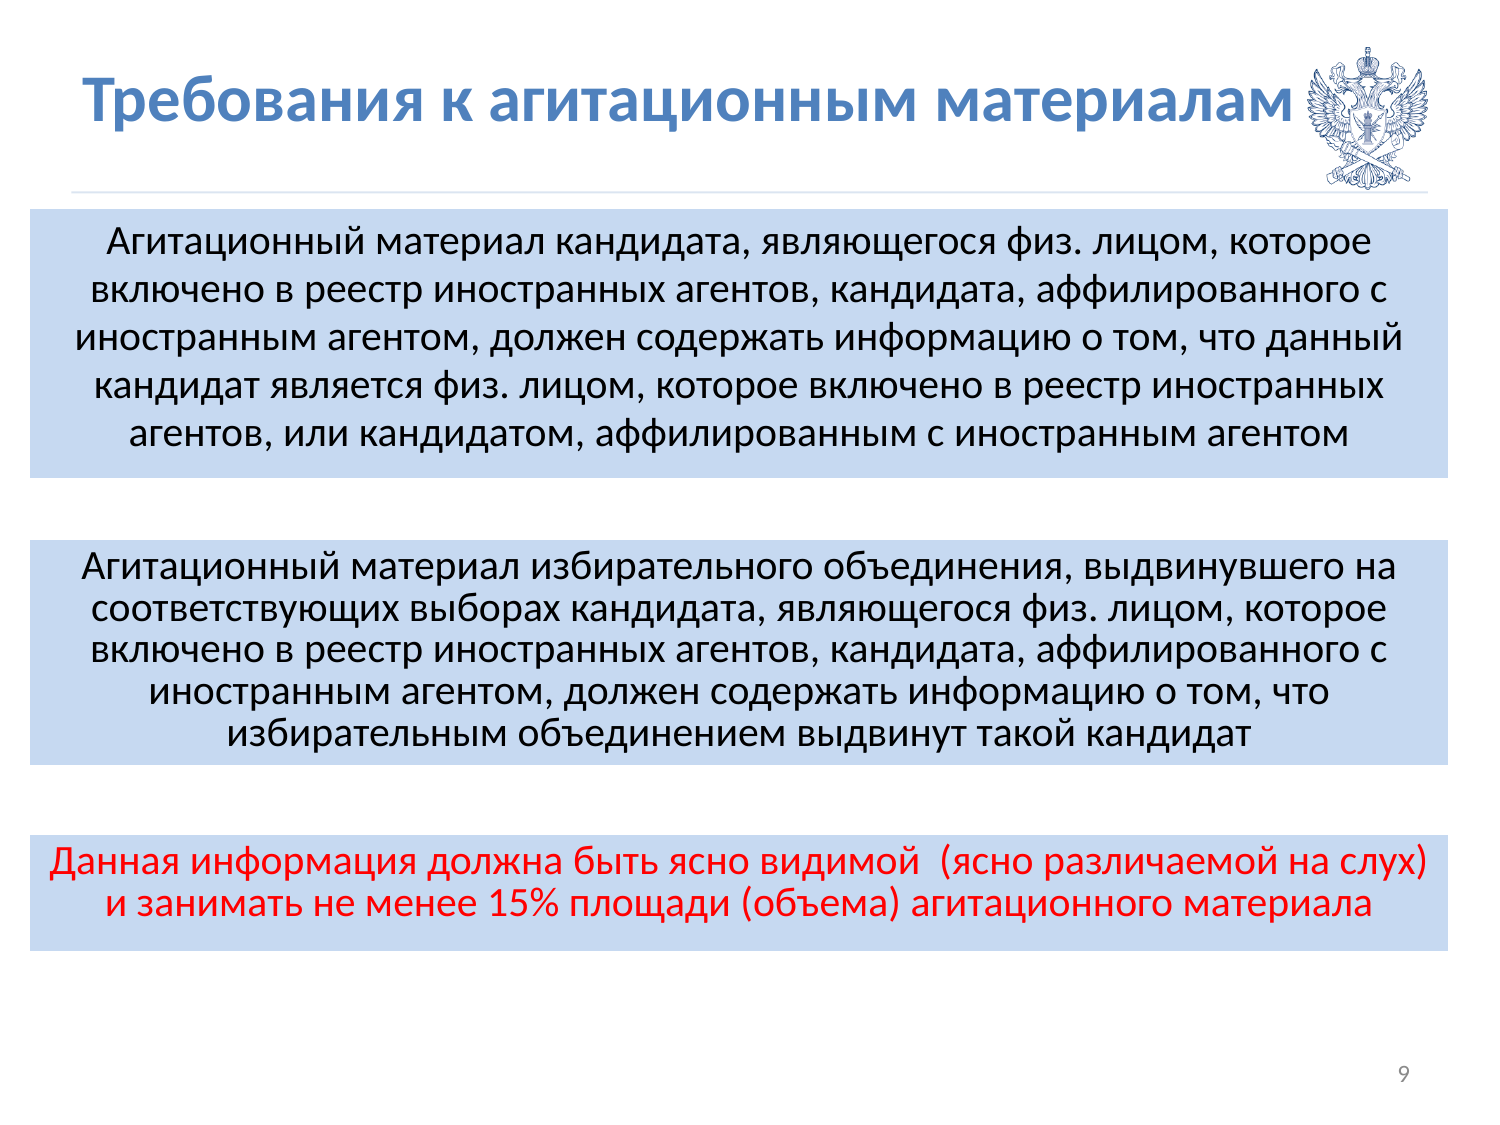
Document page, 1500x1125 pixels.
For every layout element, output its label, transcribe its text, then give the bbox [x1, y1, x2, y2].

table_header Агитационный материал кандидата, являющегося физ. лицом, которое включено в реестр иностранных агентов, кандидата, аффилированного с иностранным агентом, должен содержать информацию о том, что данный кандидат является физ. лицом, которое включено в реестр иностранных агентов, или кандидатом, аффилированным с иностранным агентом [30, 209, 1448, 478]
title Требования к агитационным материалам [8, 0, 1370, 190]
table_header Данная информация должна быть ясно видимой (ясно различаемой на слух) и занимать не менее 15% площади (объема) агитационного материала [30, 835, 1448, 951]
slide_number 9 [1074, 1042, 1425, 1103]
picture [1370, 47, 1428, 190]
table_header Агитационный материал избирательного объединения, выдвинувшего на соответствующих выборах кандидата, являющегося физ. лицом, которое включено в реестр иностранных агентов, кандидата, аффилированного с иностранным агентом, должен содержать информацию о том, что избирательным объединением выдвинут такой кандидат [30, 540, 1448, 765]
